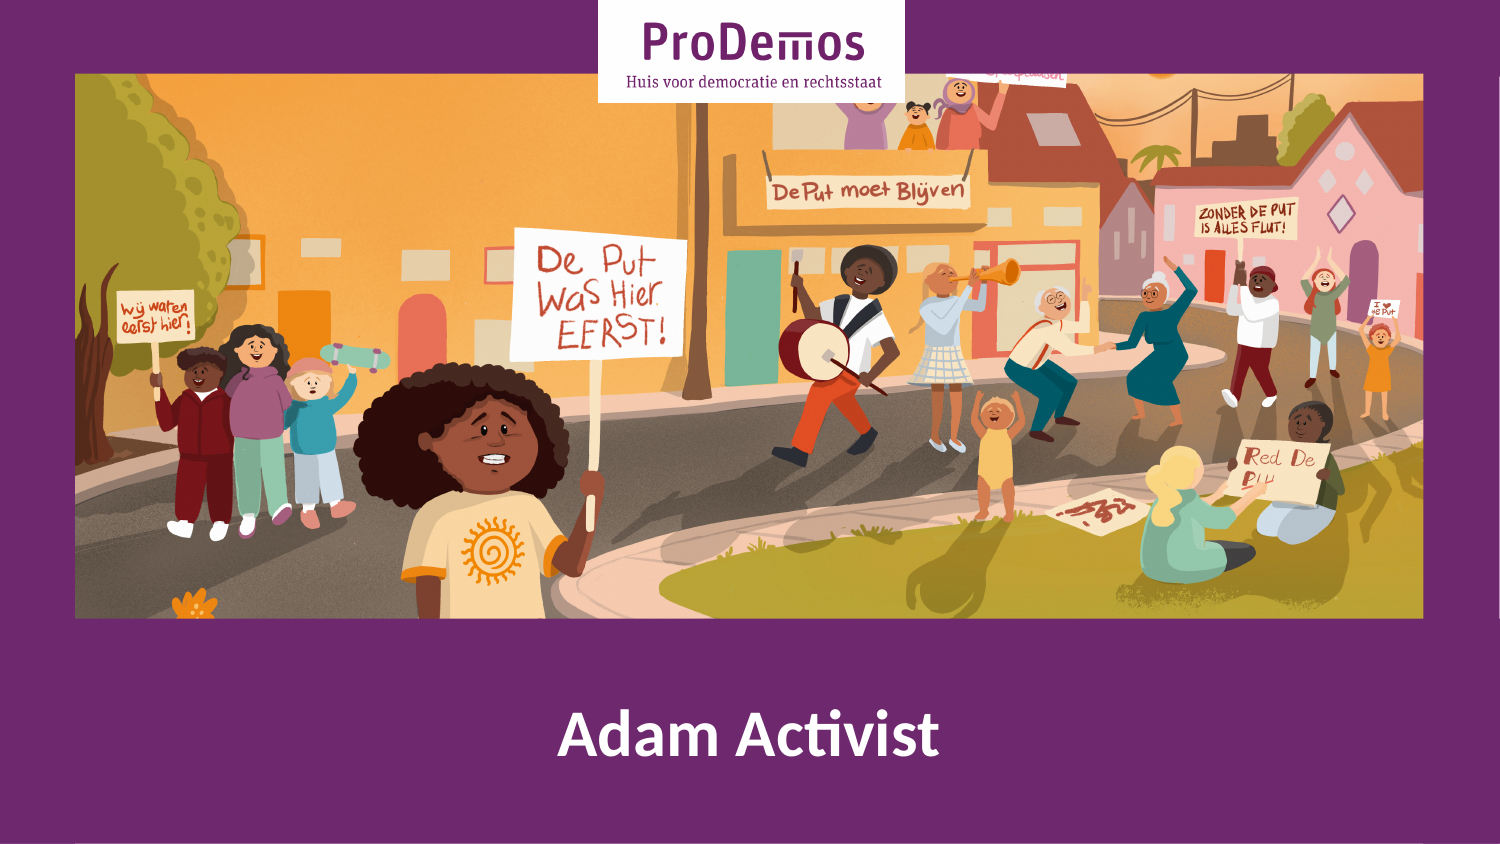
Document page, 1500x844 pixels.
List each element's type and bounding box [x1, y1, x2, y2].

text_box [0, 0, 1500, 844]
picture [598, 0, 905, 103]
